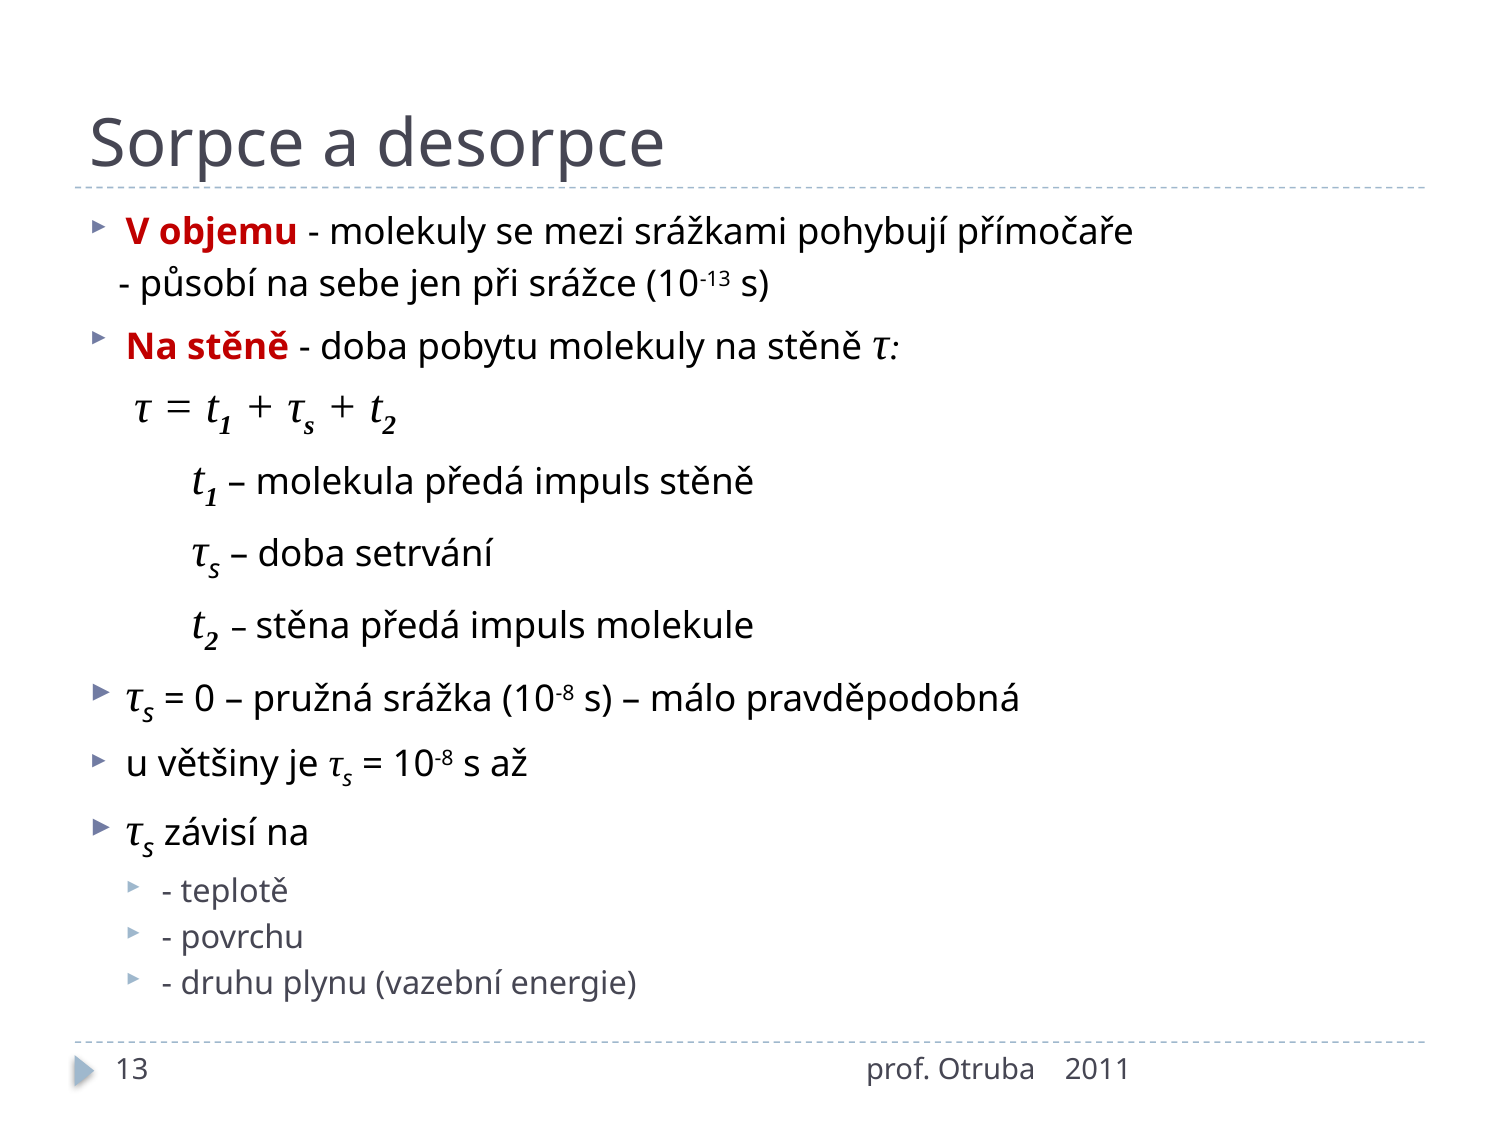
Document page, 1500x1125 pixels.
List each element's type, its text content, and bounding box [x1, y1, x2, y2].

title Sorpce a desorpce [75, 24, 1425, 188]
footer prof. Otruba [475, 1042, 1051, 1103]
slide_number 2011 [1051, 1042, 1426, 1103]
slide_number 13 [100, 1042, 426, 1103]
